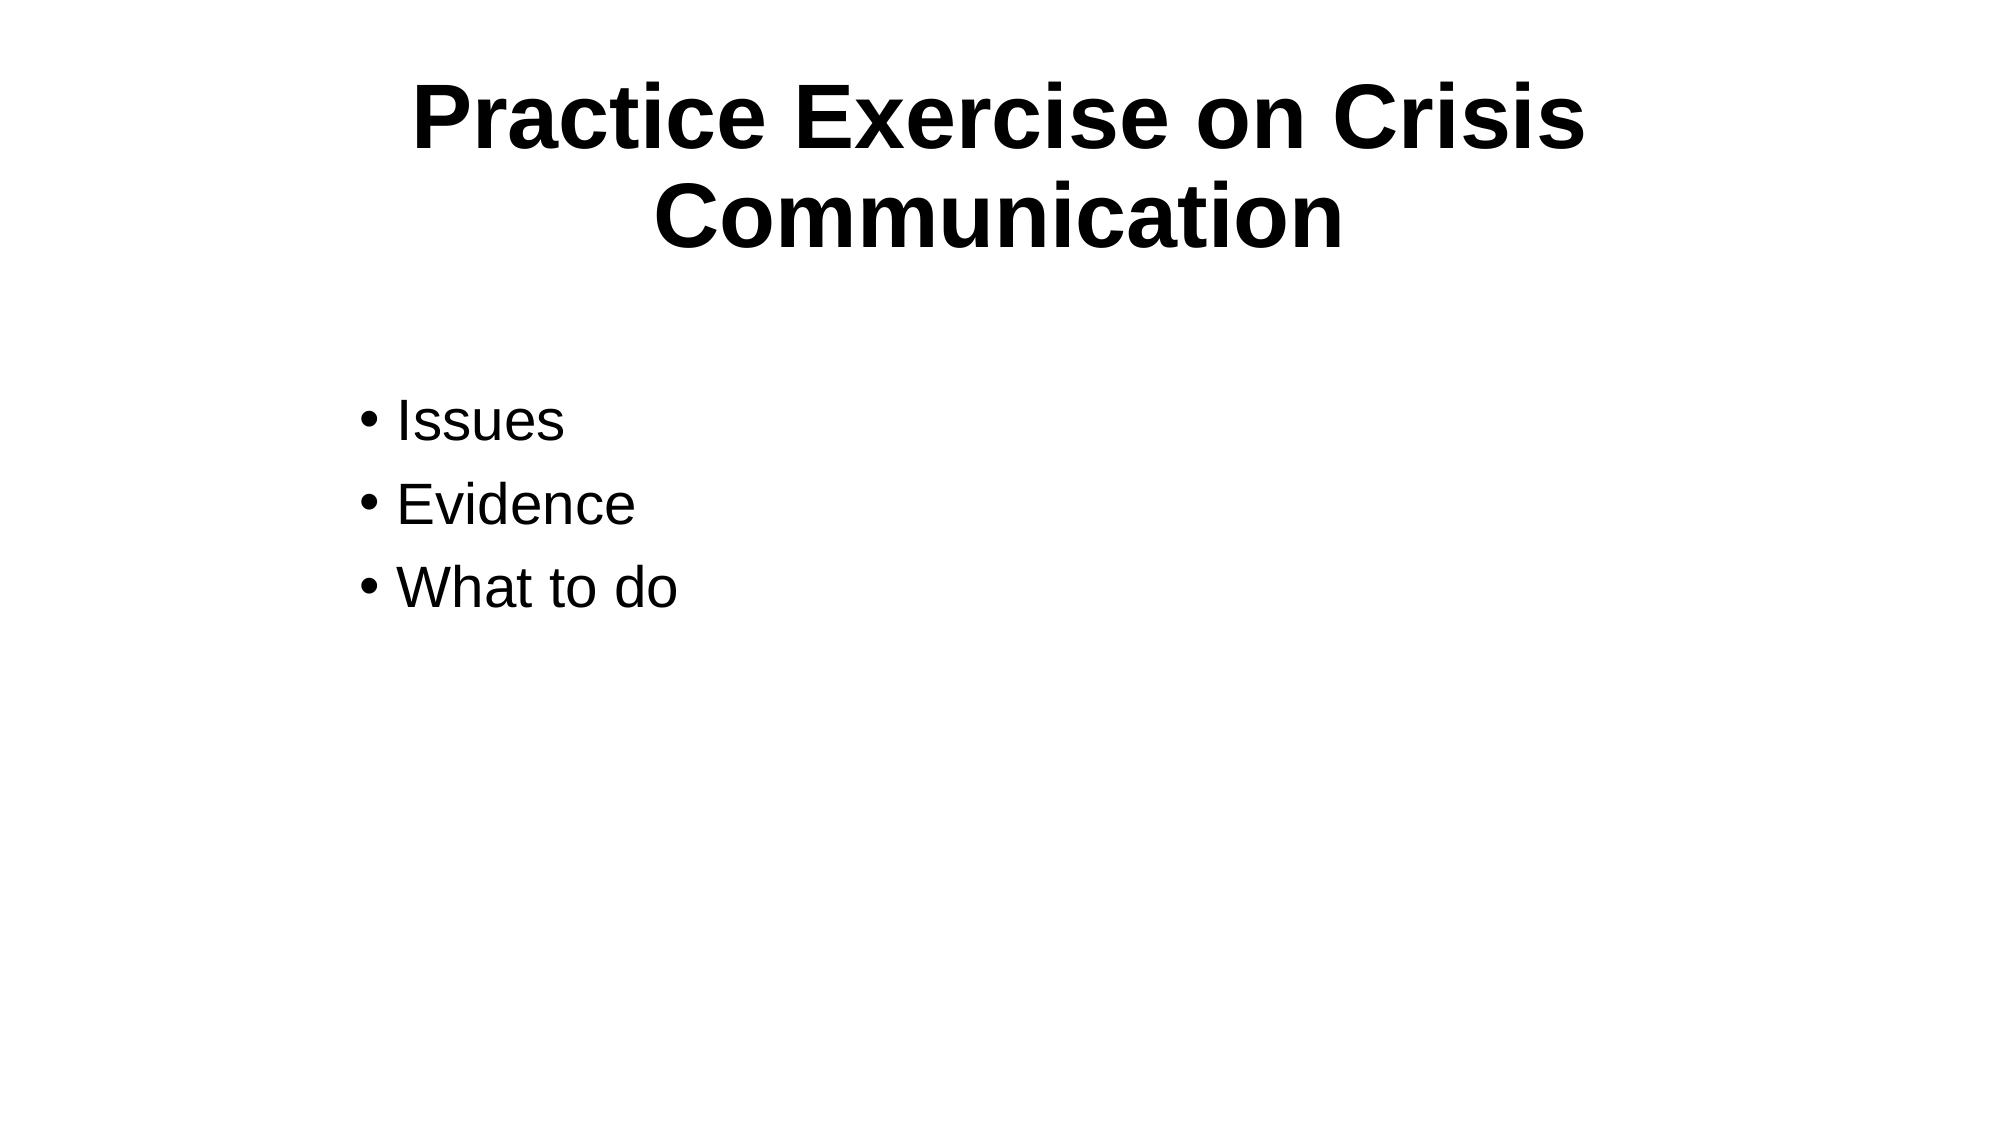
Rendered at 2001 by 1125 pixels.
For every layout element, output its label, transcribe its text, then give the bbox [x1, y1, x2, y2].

list Issues Evidence What to do [344, 382, 1695, 934]
title Practice Exercise on Crisis Communication [137, 59, 1863, 278]
